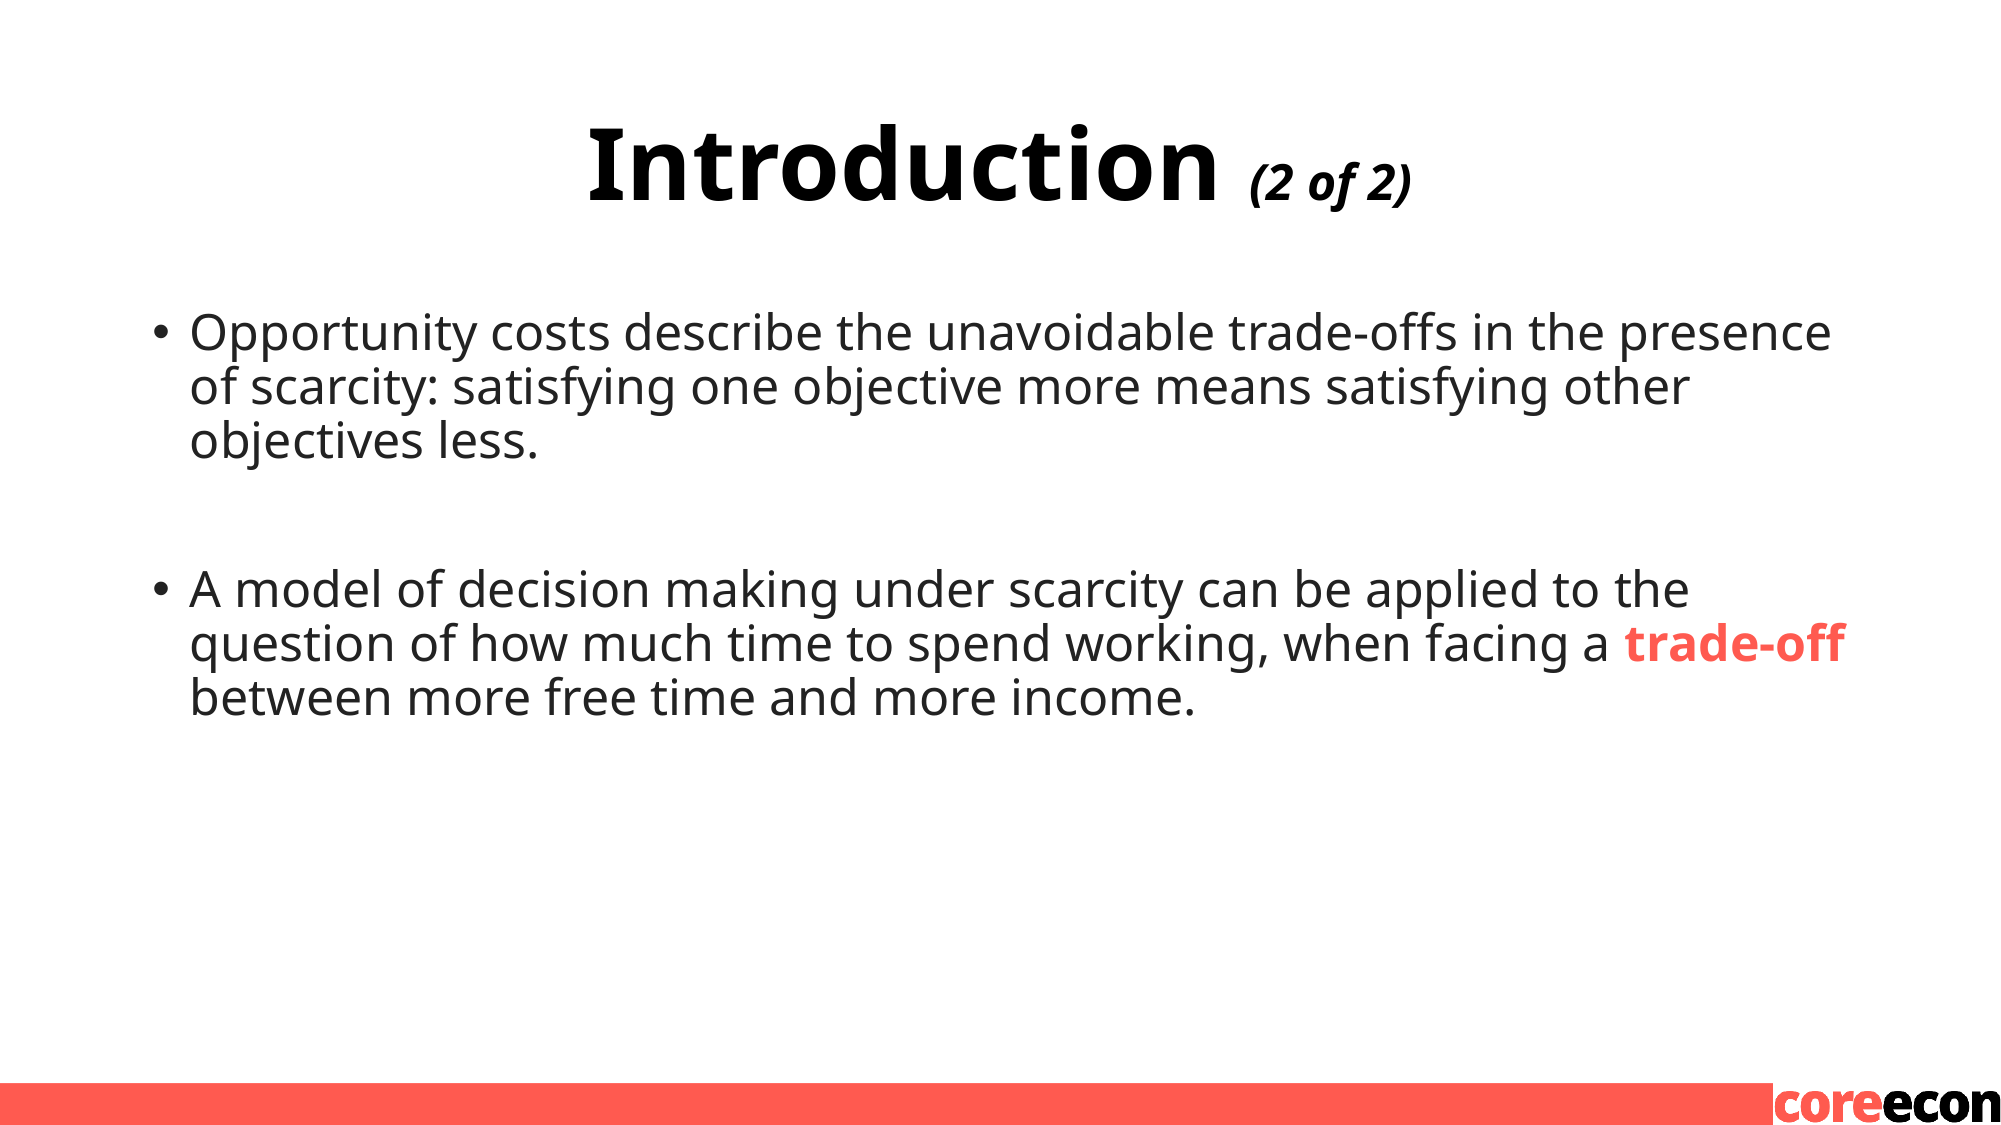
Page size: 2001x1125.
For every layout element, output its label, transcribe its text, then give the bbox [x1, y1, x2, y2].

title Introduction (2 of 2) [137, 59, 1863, 278]
picture [1773, 1080, 2001, 1125]
list Opportunity costs describe the unavoidable trade-offs in the presence of scarcity: satisfying one objective more means satisfying other objectives less. A model of decision making under scarcity can be applied to the question of how much time to spend working, when facing a trade-off between more free time and more income. [137, 299, 1863, 1014]
